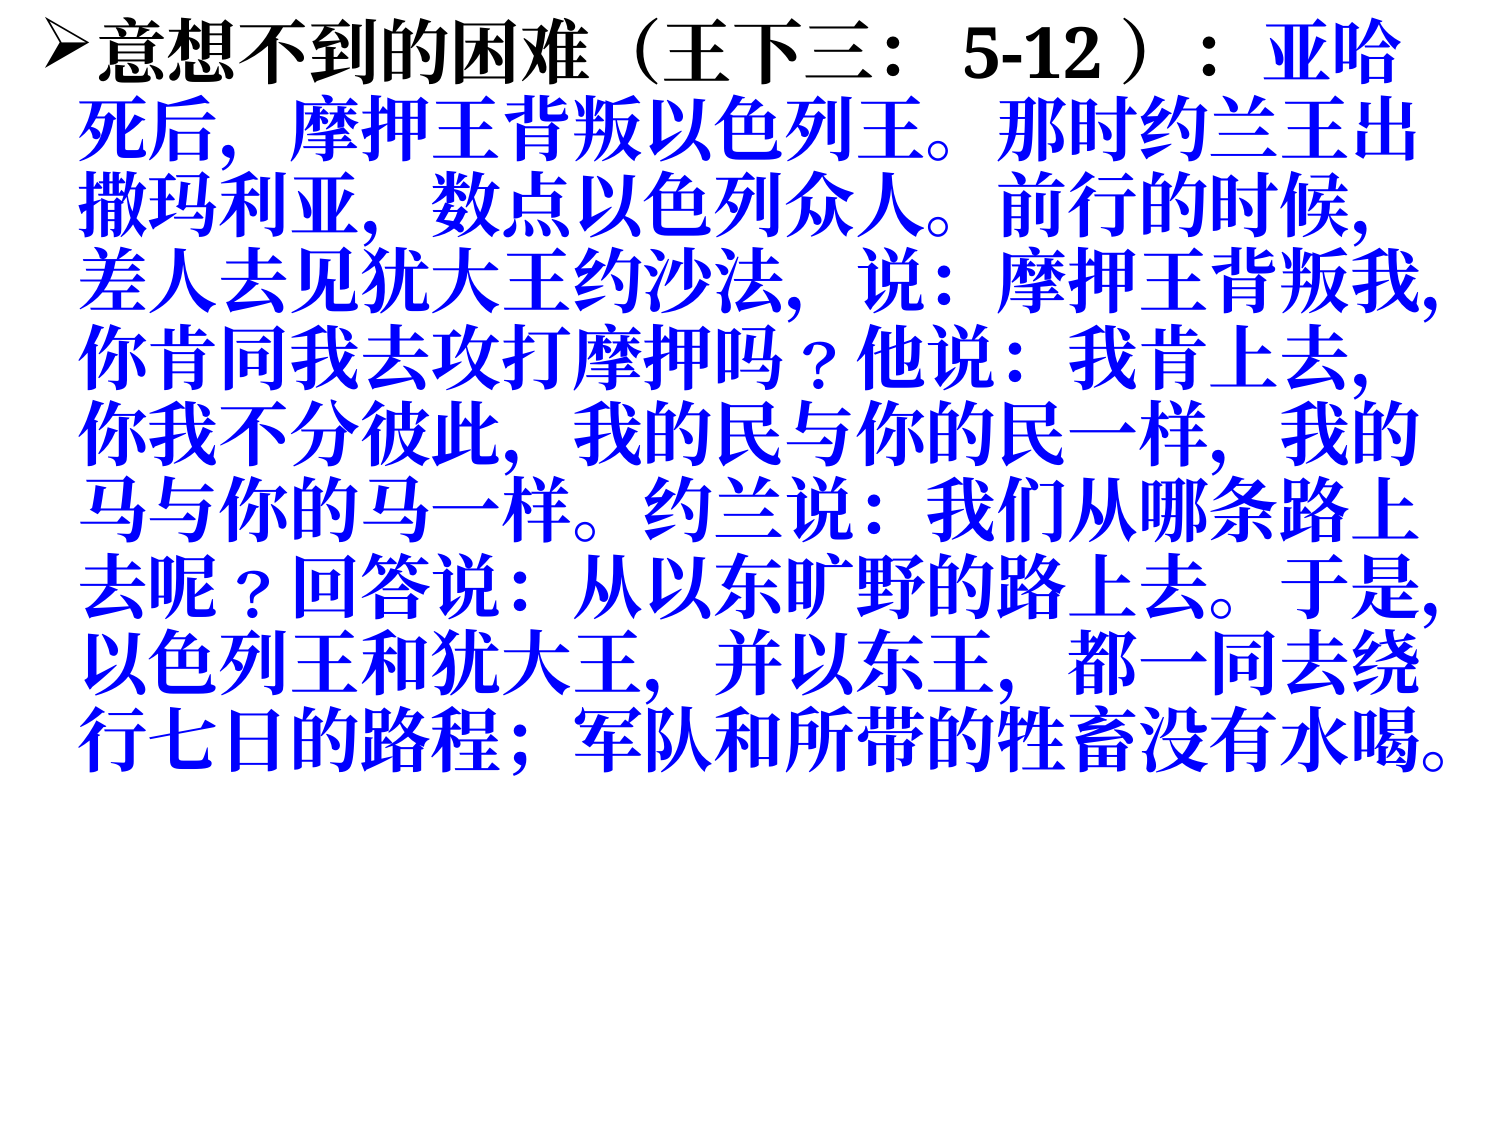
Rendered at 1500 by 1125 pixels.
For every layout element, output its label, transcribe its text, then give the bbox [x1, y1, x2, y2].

list 意想不到的困难（王下三：5-12）：亚哈死后，摩押王背叛以色列王。那时约兰王出撒玛利亚，数点以色列众人。前行的时候，差人去见犹大王约沙法，说：摩押王背叛我，你肯同我去攻打摩押吗﹖他说：我肯上去，你我不分彼此，我的民与你的民一样，我的马与你的马一样。约兰说：我们从哪条路上去呢﹖回答说：从以东旷野的路上去。于是，以色列王和犹大王，并以东王，都一同去绕行七日的路程；军队和所带的牲畜没有水喝。 [24, 10, 1474, 1100]
